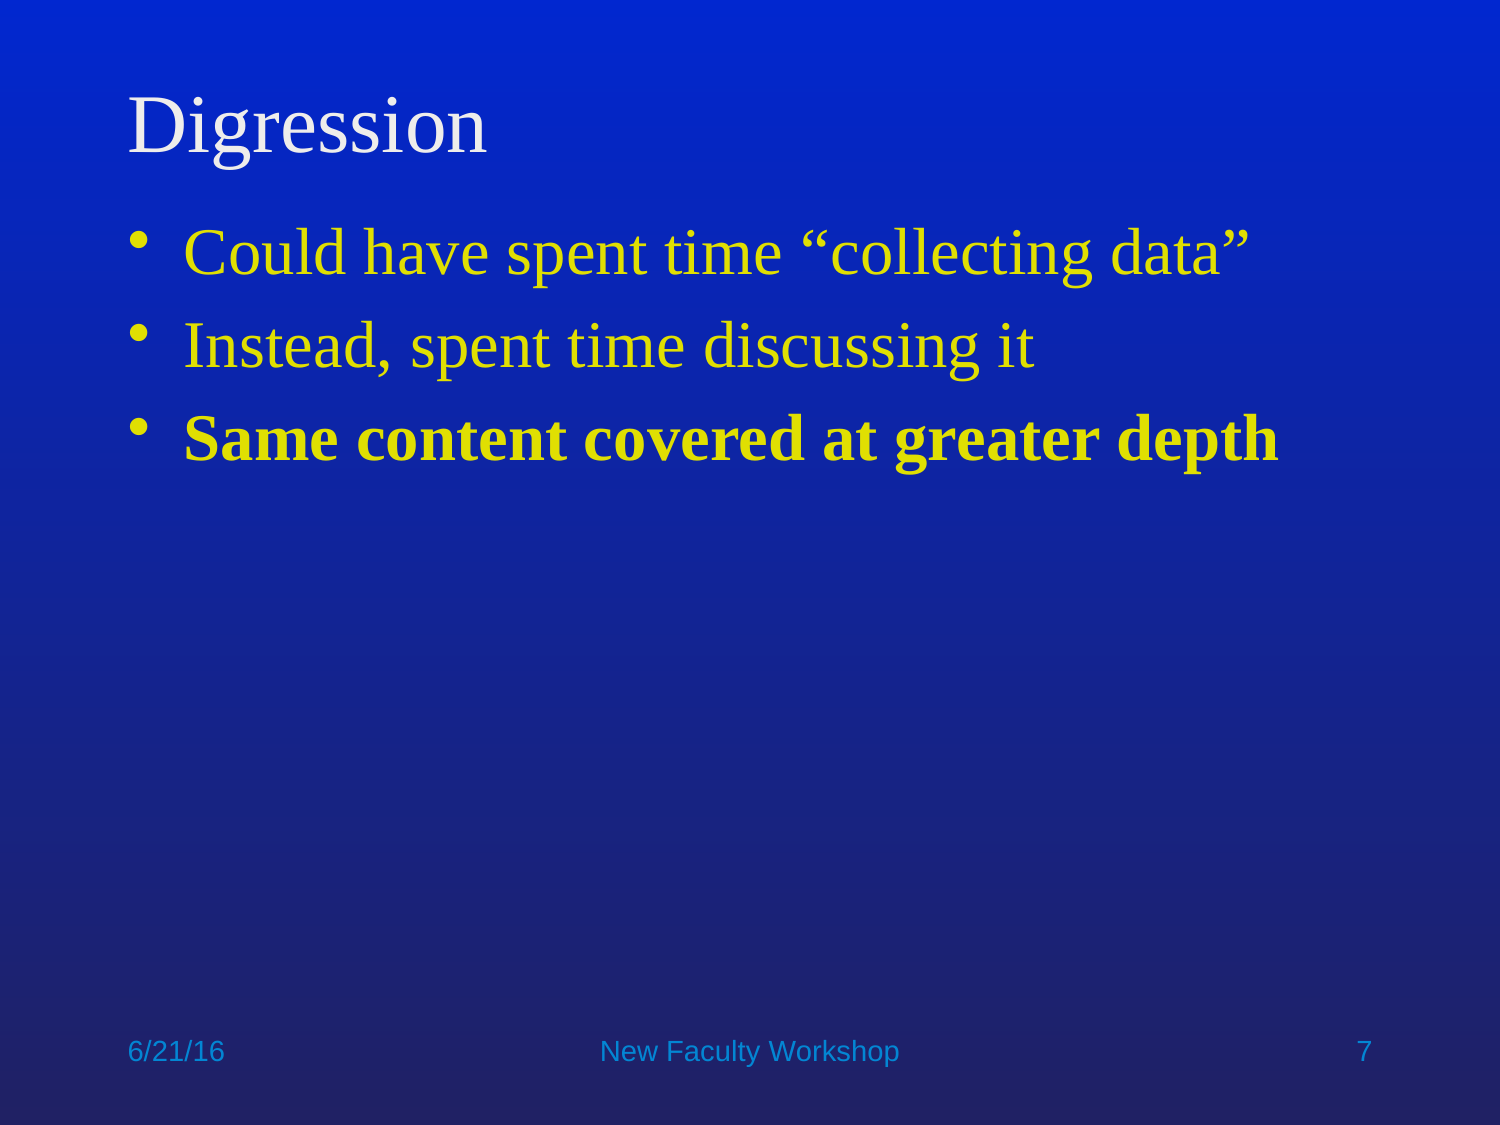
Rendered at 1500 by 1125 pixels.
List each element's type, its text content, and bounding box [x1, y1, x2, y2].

footer New Faculty Workshop [512, 1025, 988, 1100]
list Could have spent time “collecting data” Instead, spent time discussing it Same content covered at greater depth [112, 200, 1388, 525]
title Digression [112, 62, 1388, 175]
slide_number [112, 1025, 425, 1100]
